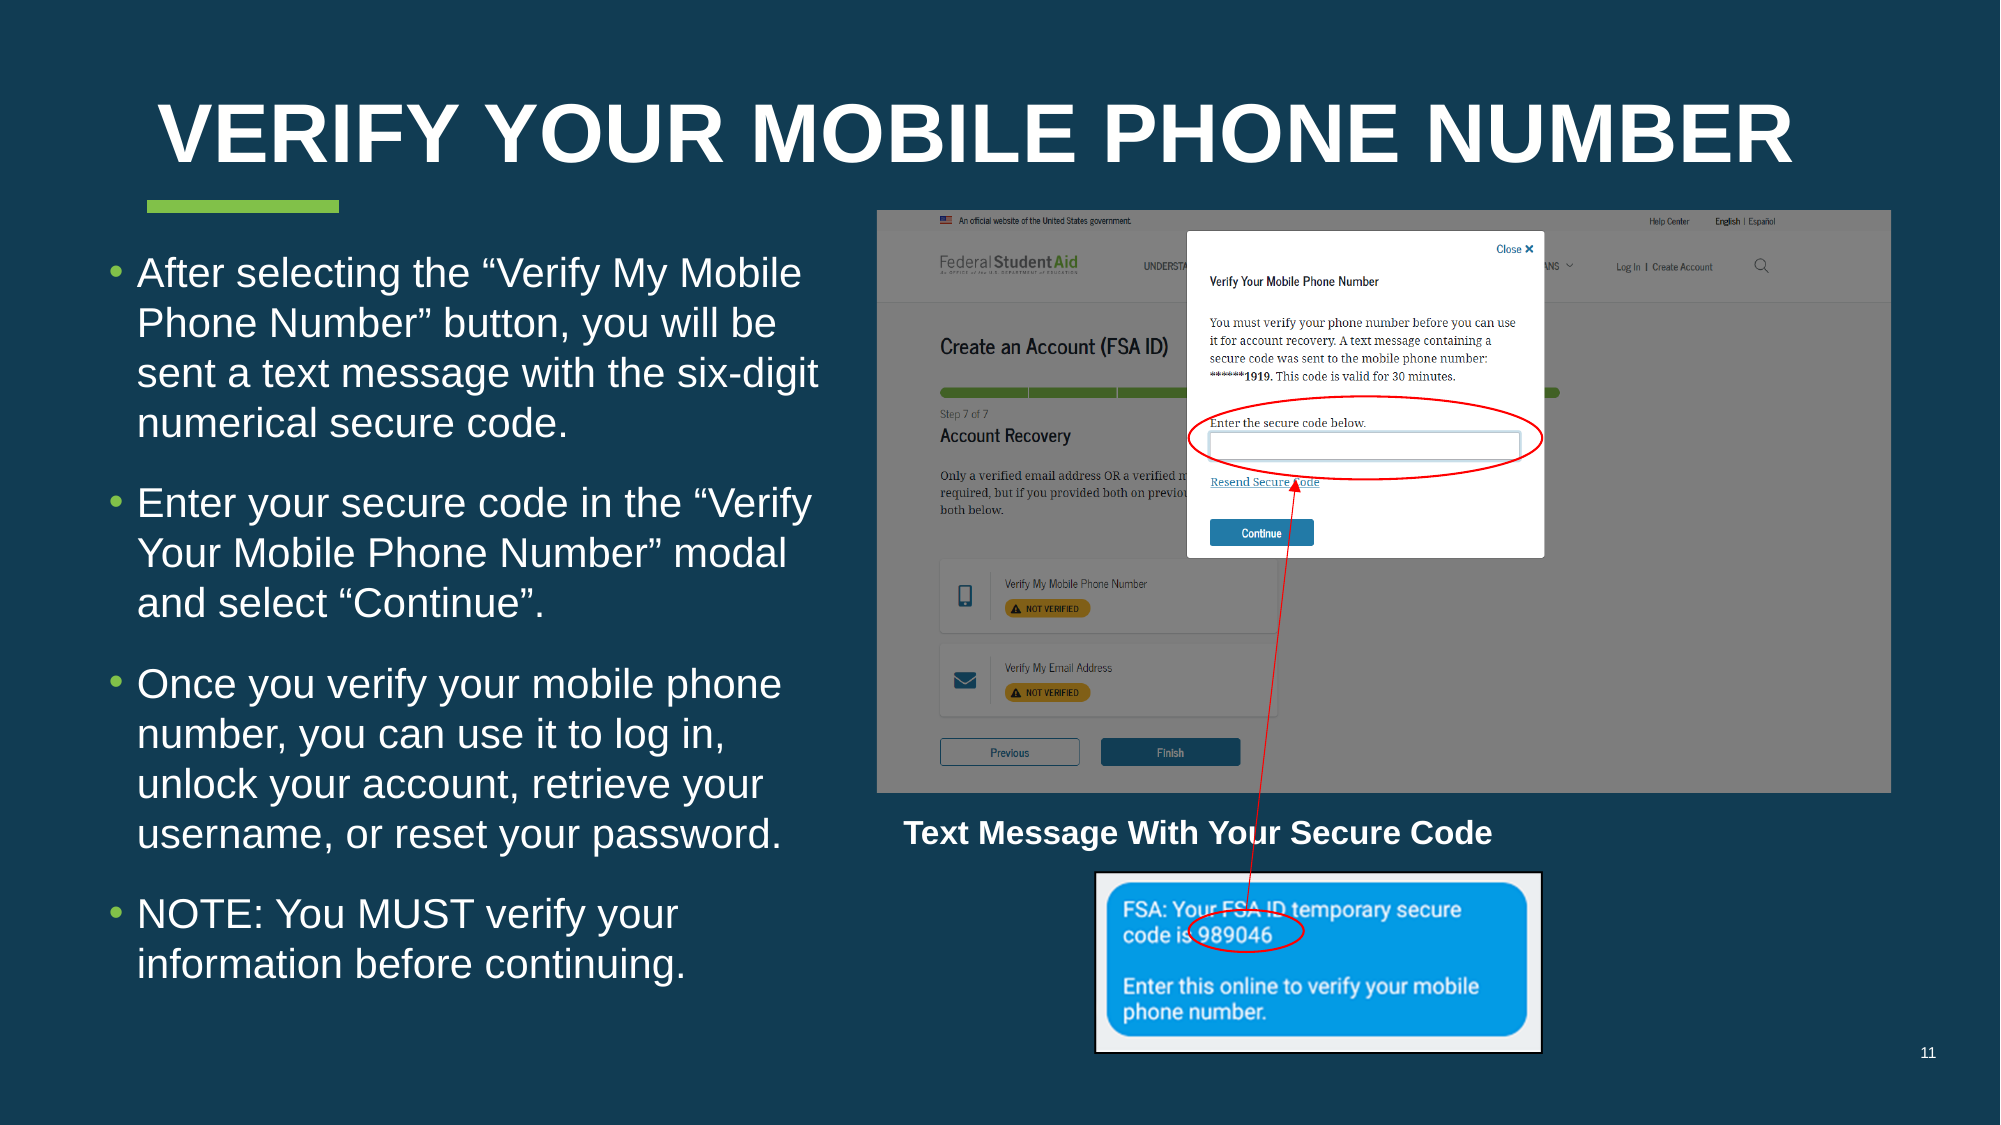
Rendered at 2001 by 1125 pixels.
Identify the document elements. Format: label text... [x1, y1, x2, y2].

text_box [876, 210, 1892, 1054]
slide_number 11 [1920, 1042, 1986, 1094]
title Verify your mobile phone number [157, 57, 1932, 189]
list After selecting the “Verify My Mobile Phone Number” button, you will be sent a text message with the six-digit numerical secure code. Enter your secure code in the “Verify Your Mobile Phone Number” modal and select “Continue”. Once you verify your mobile phone number, you can use it to log in, unlock your account, retrieve your username, or reset your password. NOTE: You MUST verify your information before continuing. [108, 238, 863, 652]
